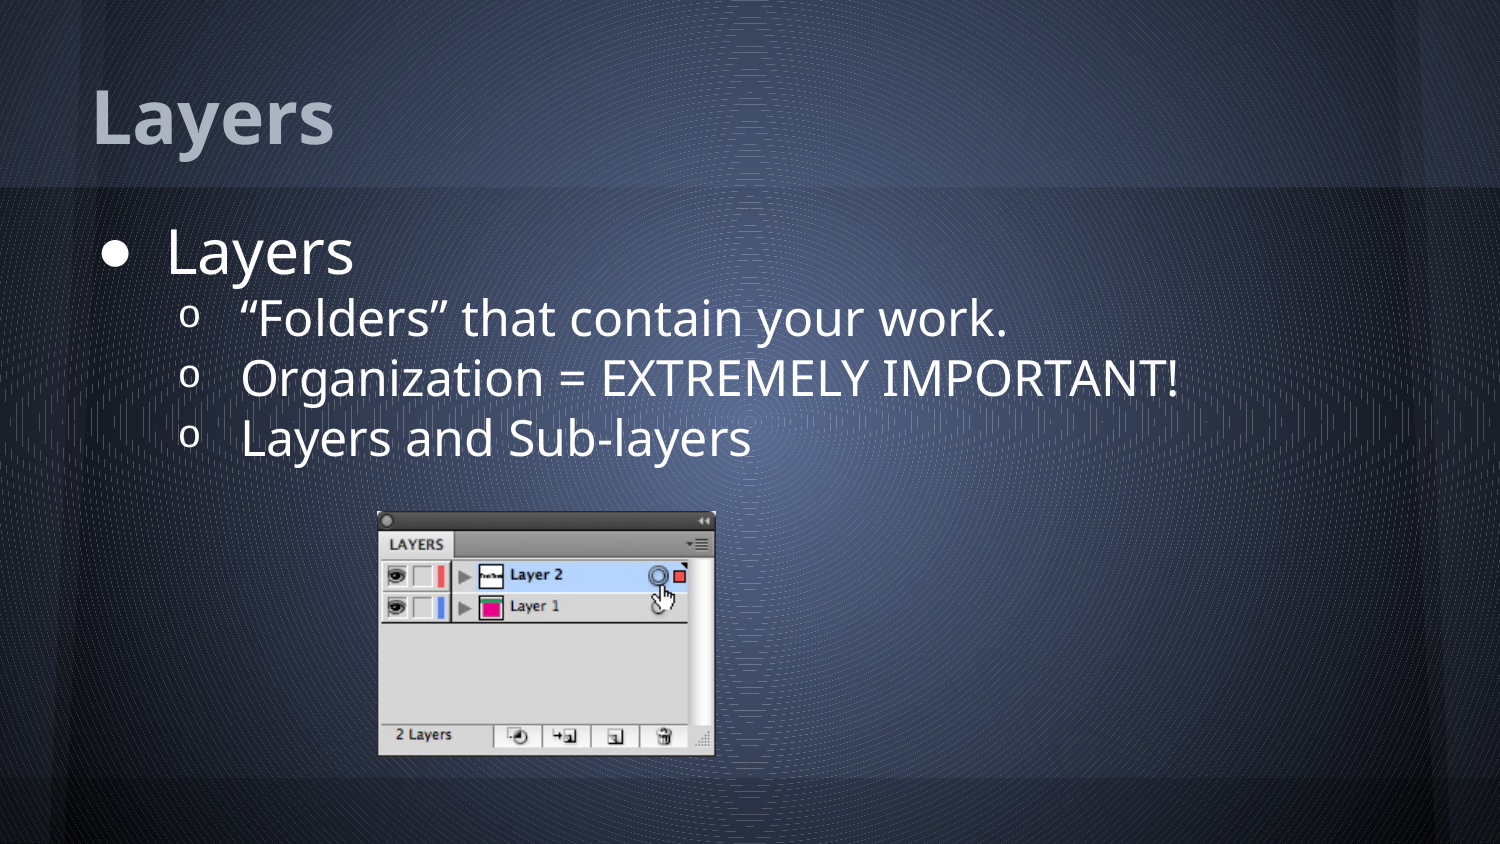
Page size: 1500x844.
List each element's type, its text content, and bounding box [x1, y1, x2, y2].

list Layers “Folders” that contain your work. Organization = EXTREMELY IMPORTANT! Layers and Sub-layers [75, 196, 1425, 808]
picture [377, 511, 716, 757]
title Layers [75, 33, 1425, 175]
